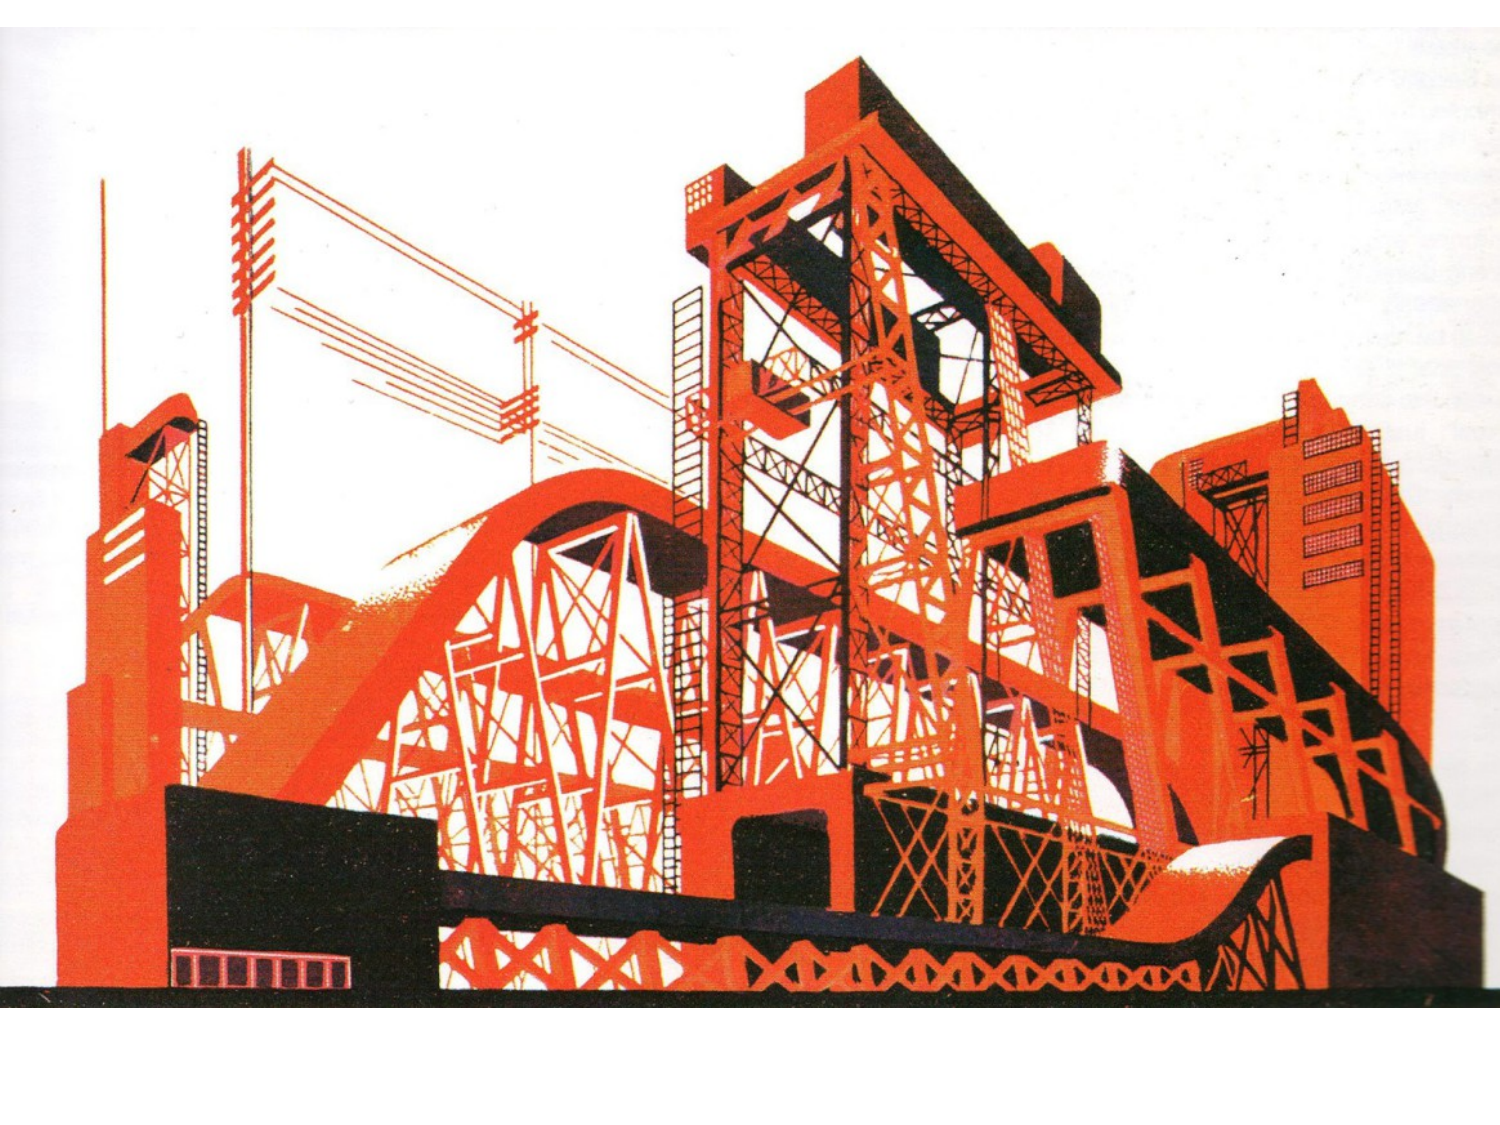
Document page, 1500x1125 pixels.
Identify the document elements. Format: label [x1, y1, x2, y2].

picture [0, 27, 1500, 1008]
